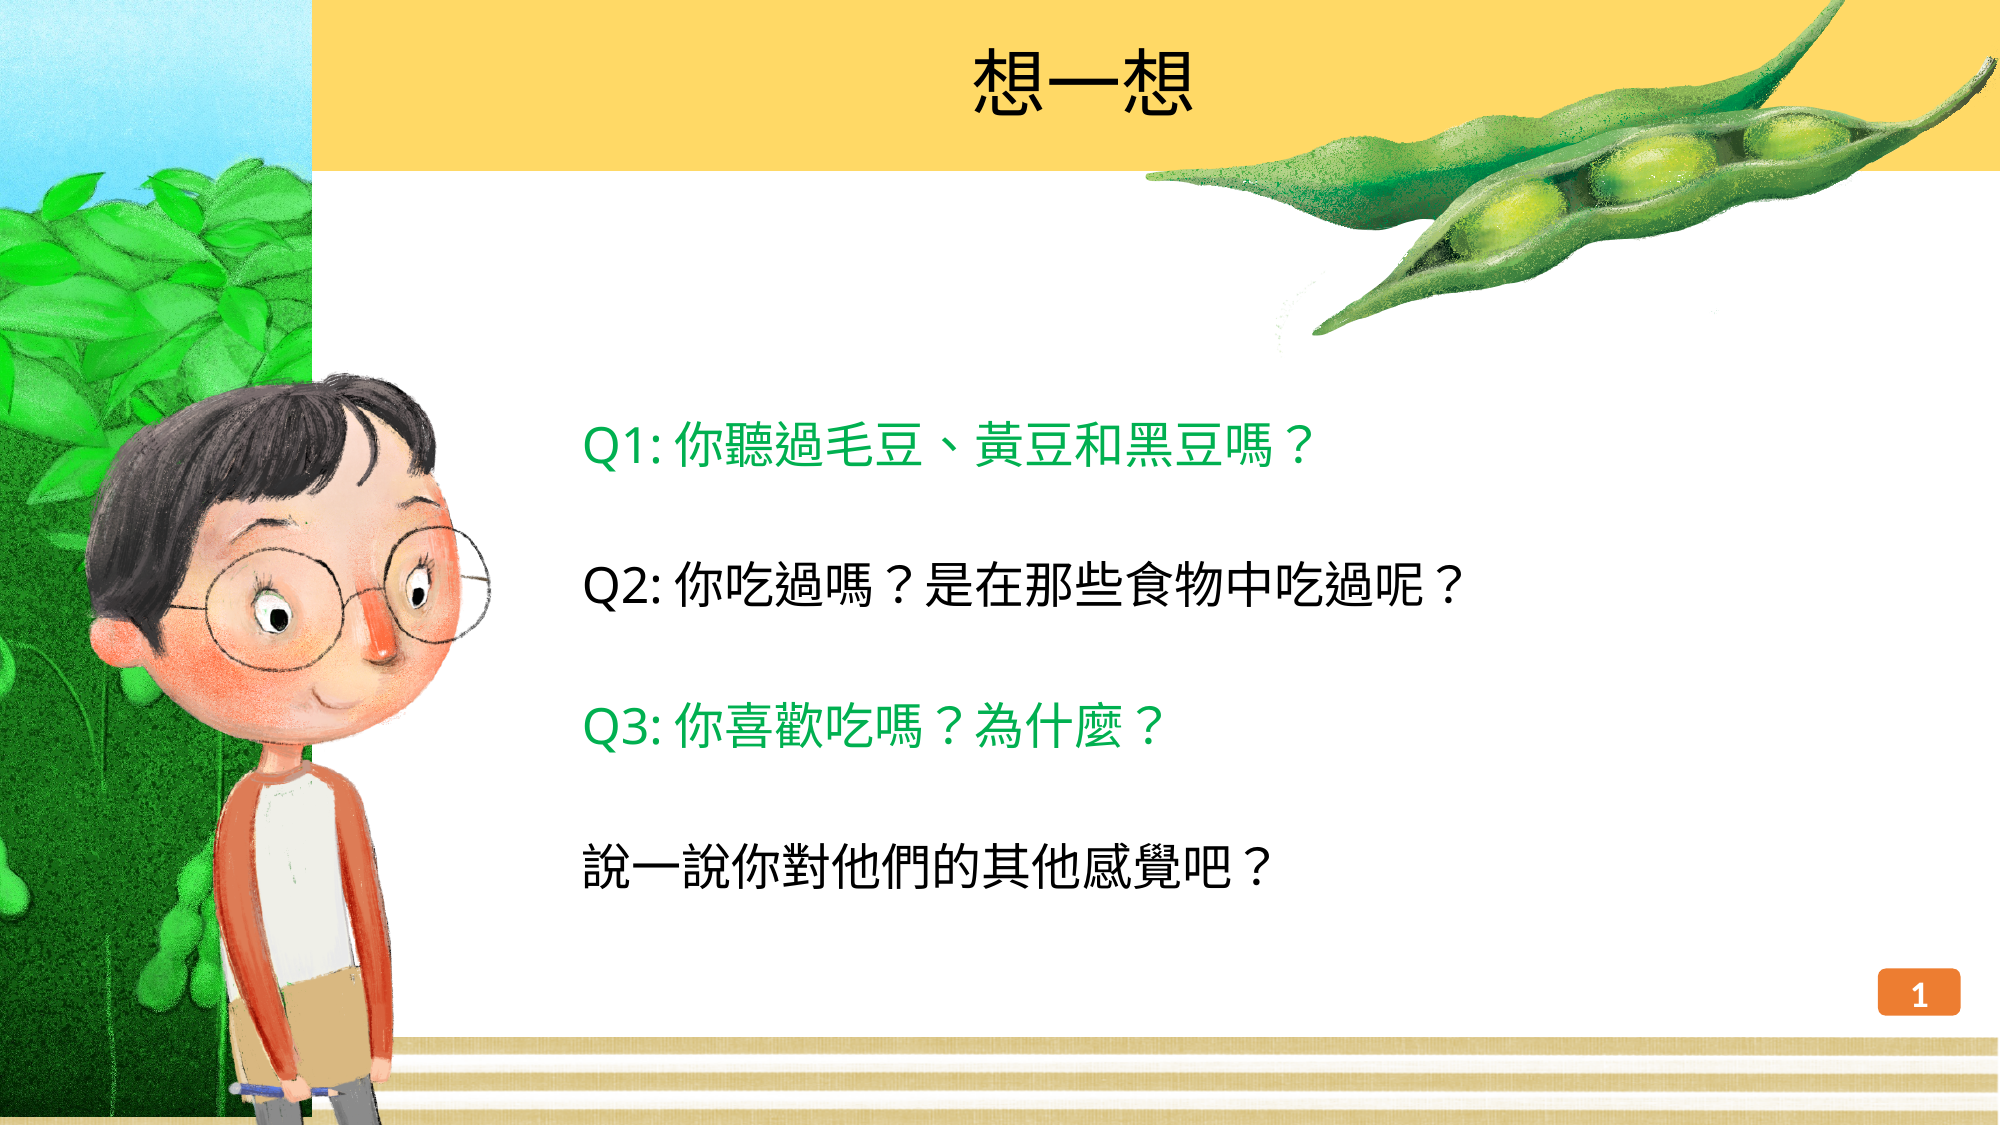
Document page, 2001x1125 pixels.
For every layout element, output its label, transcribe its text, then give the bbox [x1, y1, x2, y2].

text_box 1 [1876, 967, 1962, 1017]
picture [0, 0, 2000, 1125]
text_box 想一想 [312, 0, 999, 172]
list Q1:你聽過毛豆、黃豆和黑豆嗎？ Q2:你吃過嗎？是在那些食物中吃過呢？ Q3:你喜歡吃嗎？為什麼？ 說一說你對他們的其他感覺吧？ [742, 345, 2000, 1037]
picture [999, 0, 2000, 734]
